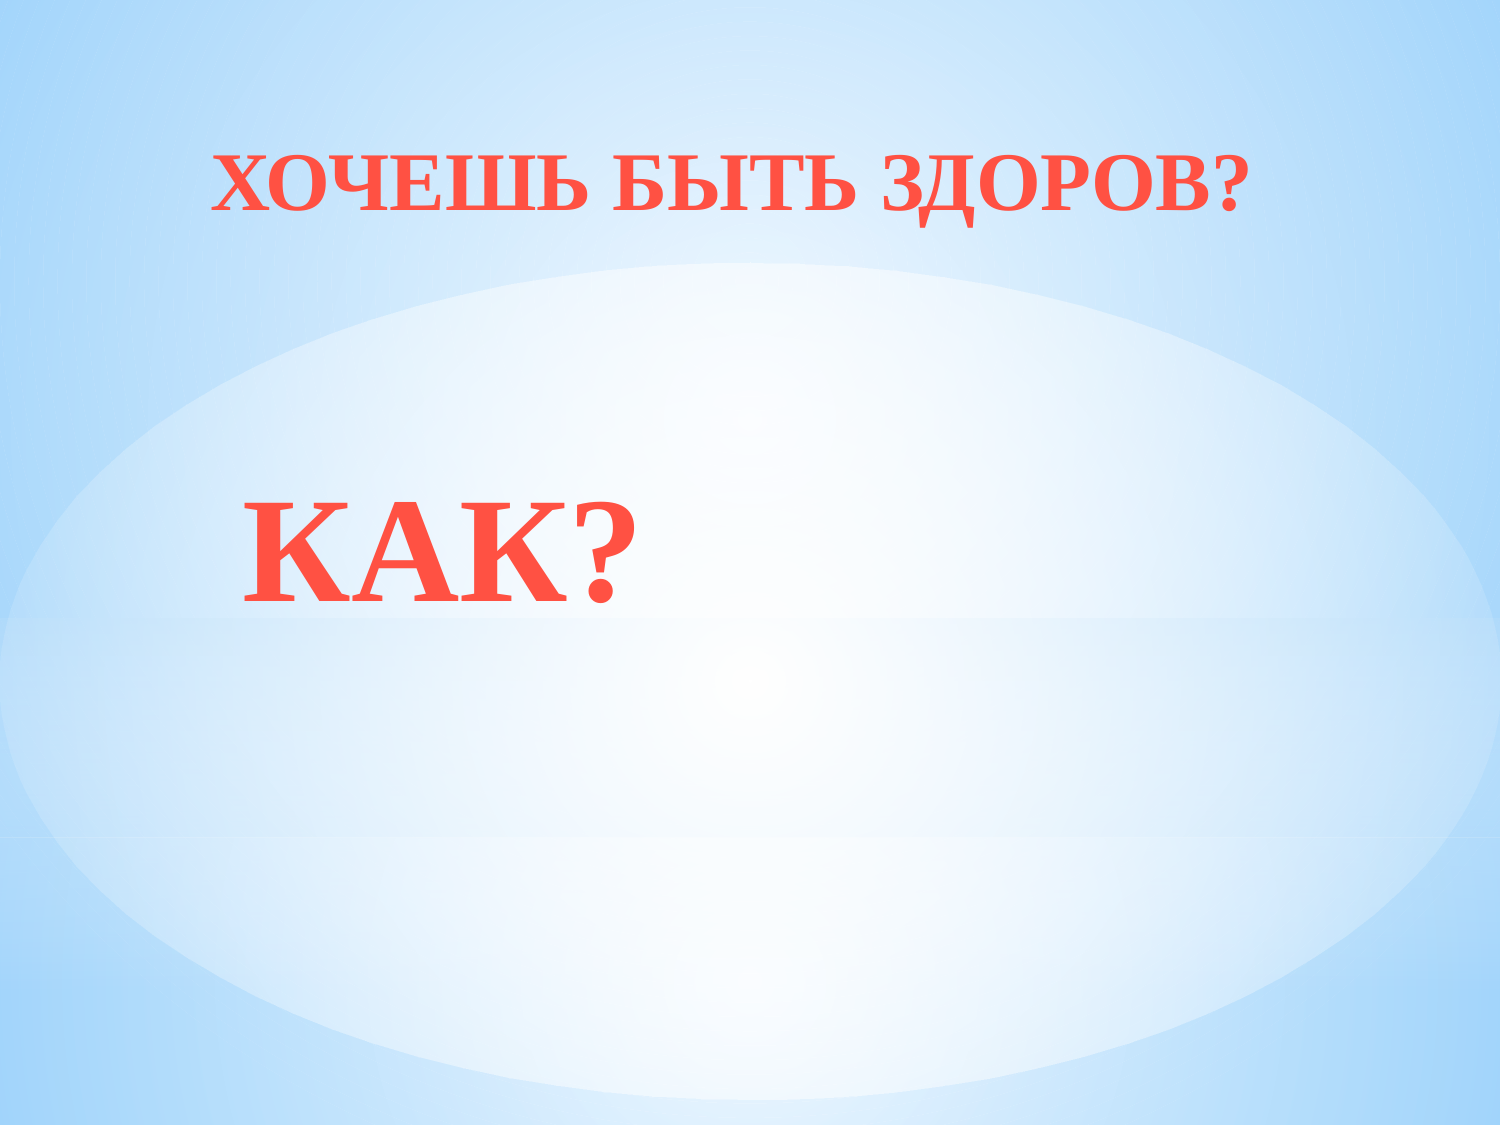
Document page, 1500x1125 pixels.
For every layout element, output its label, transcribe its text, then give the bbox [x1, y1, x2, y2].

title [100, 278, 502, 598]
text_box КАК? [206, 444, 680, 640]
list ХОЧЕШЬ БЫТЬ ЗДОРОВ? [187, 120, 1365, 303]
